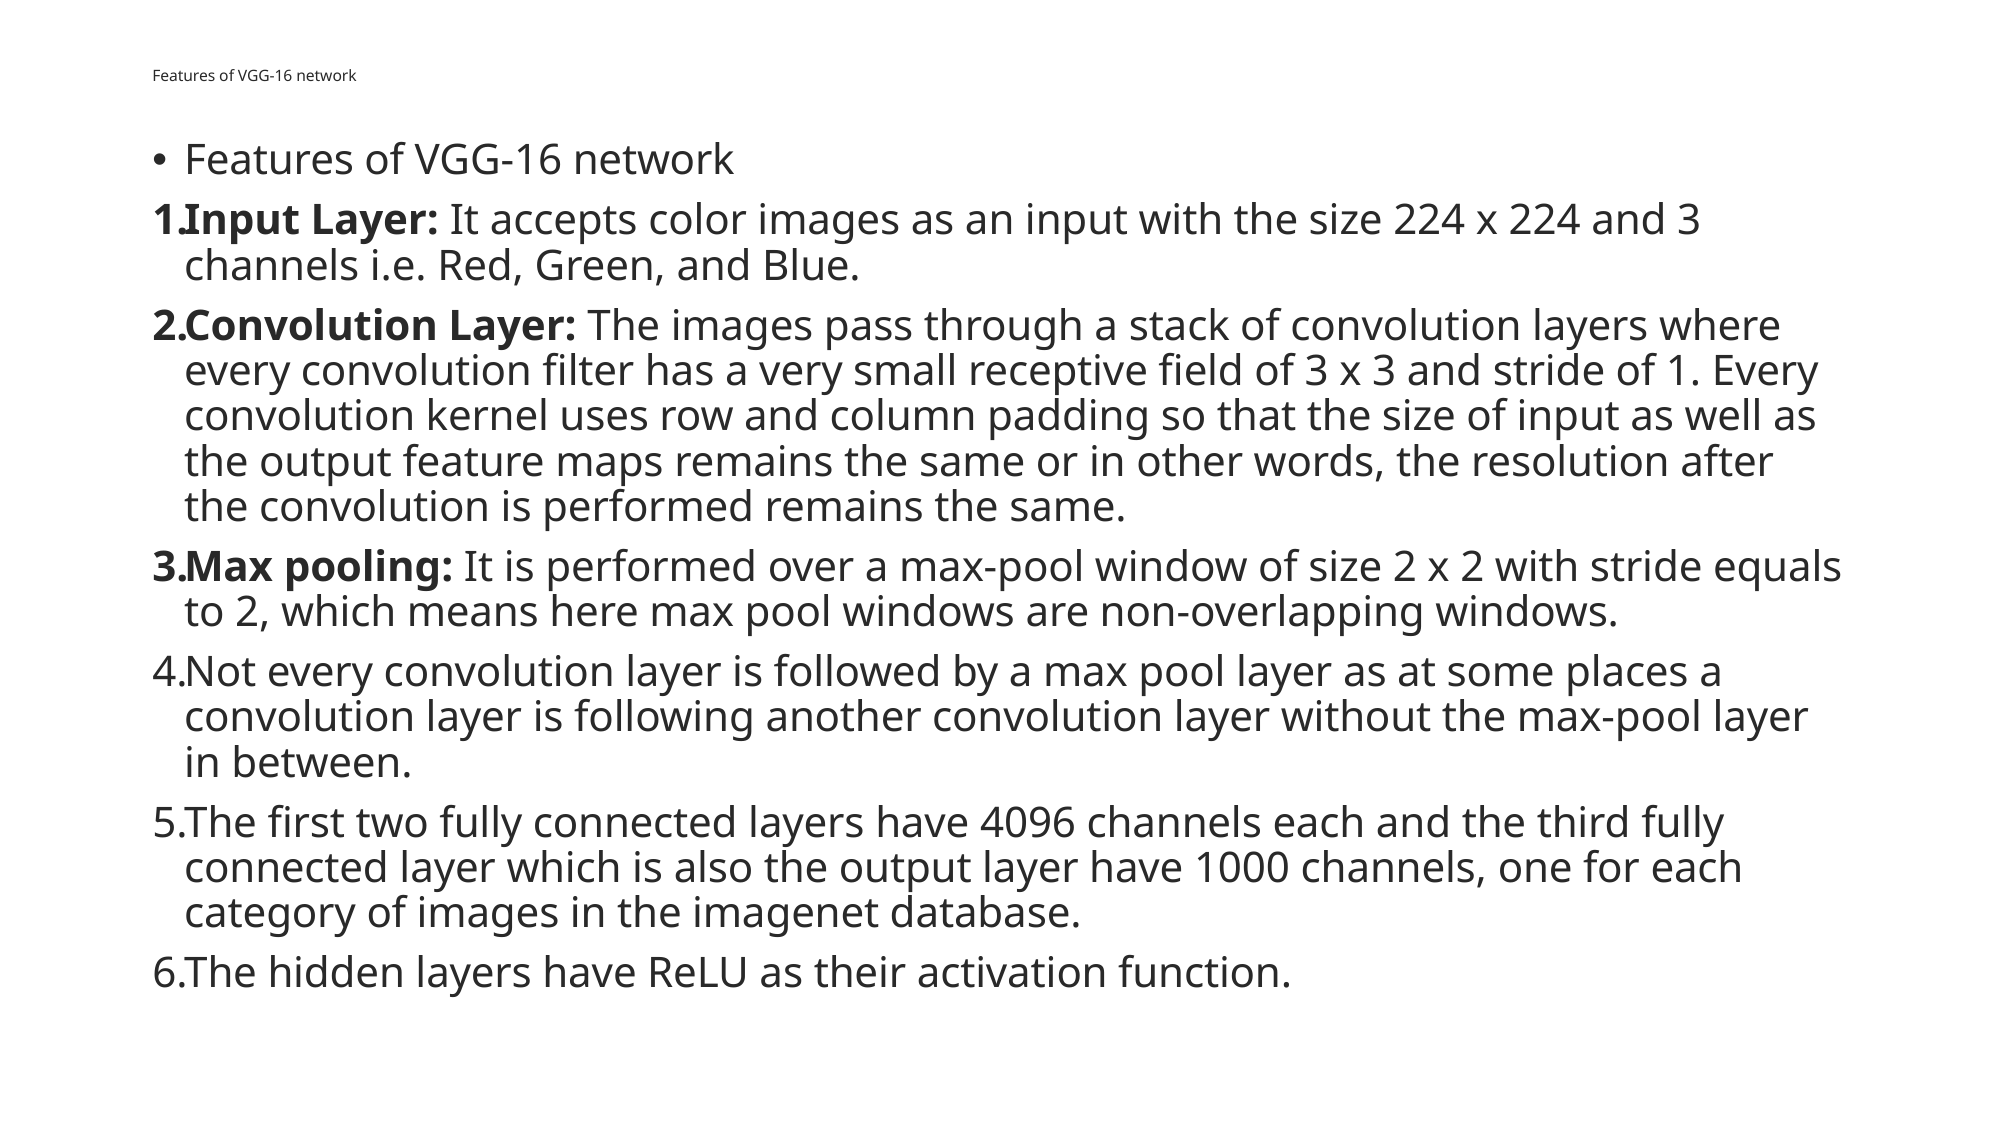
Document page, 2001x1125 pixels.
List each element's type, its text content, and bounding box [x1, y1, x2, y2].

list Features of VGG-16 network Input Layer: It accepts color images as an input with the size 224 x 224 and 3 channels i.e. Red, Green, and Blue. Convolution Layer: The images pass through a stack of convolution layers where every convolution filter has a very small receptive field of 3 x 3 and stride of 1. Every convolution kernel uses row and column padding so that the size of input as well as the output feature maps remains the same or in other words, the resolution after the convolution is performed remains the same. Max pooling: It is performed over a max-pool window of size 2 x 2 with stride equals to 2, which means here max pool windows are non-overlapping windows. Not every convolution layer is followed by a max pool layer as at some places a convolution layer is following another convolution layer without the max-pool layer in between. The first two fully connected layers have 4096 channels each and the third fully connected layer which is also the output layer have 1000 channels, one for each category of images in the imagenet database. The hidden layers have ReLU as their activation function. [137, 131, 1863, 1014]
title Features of VGG-16 network [137, 59, 1863, 112]
